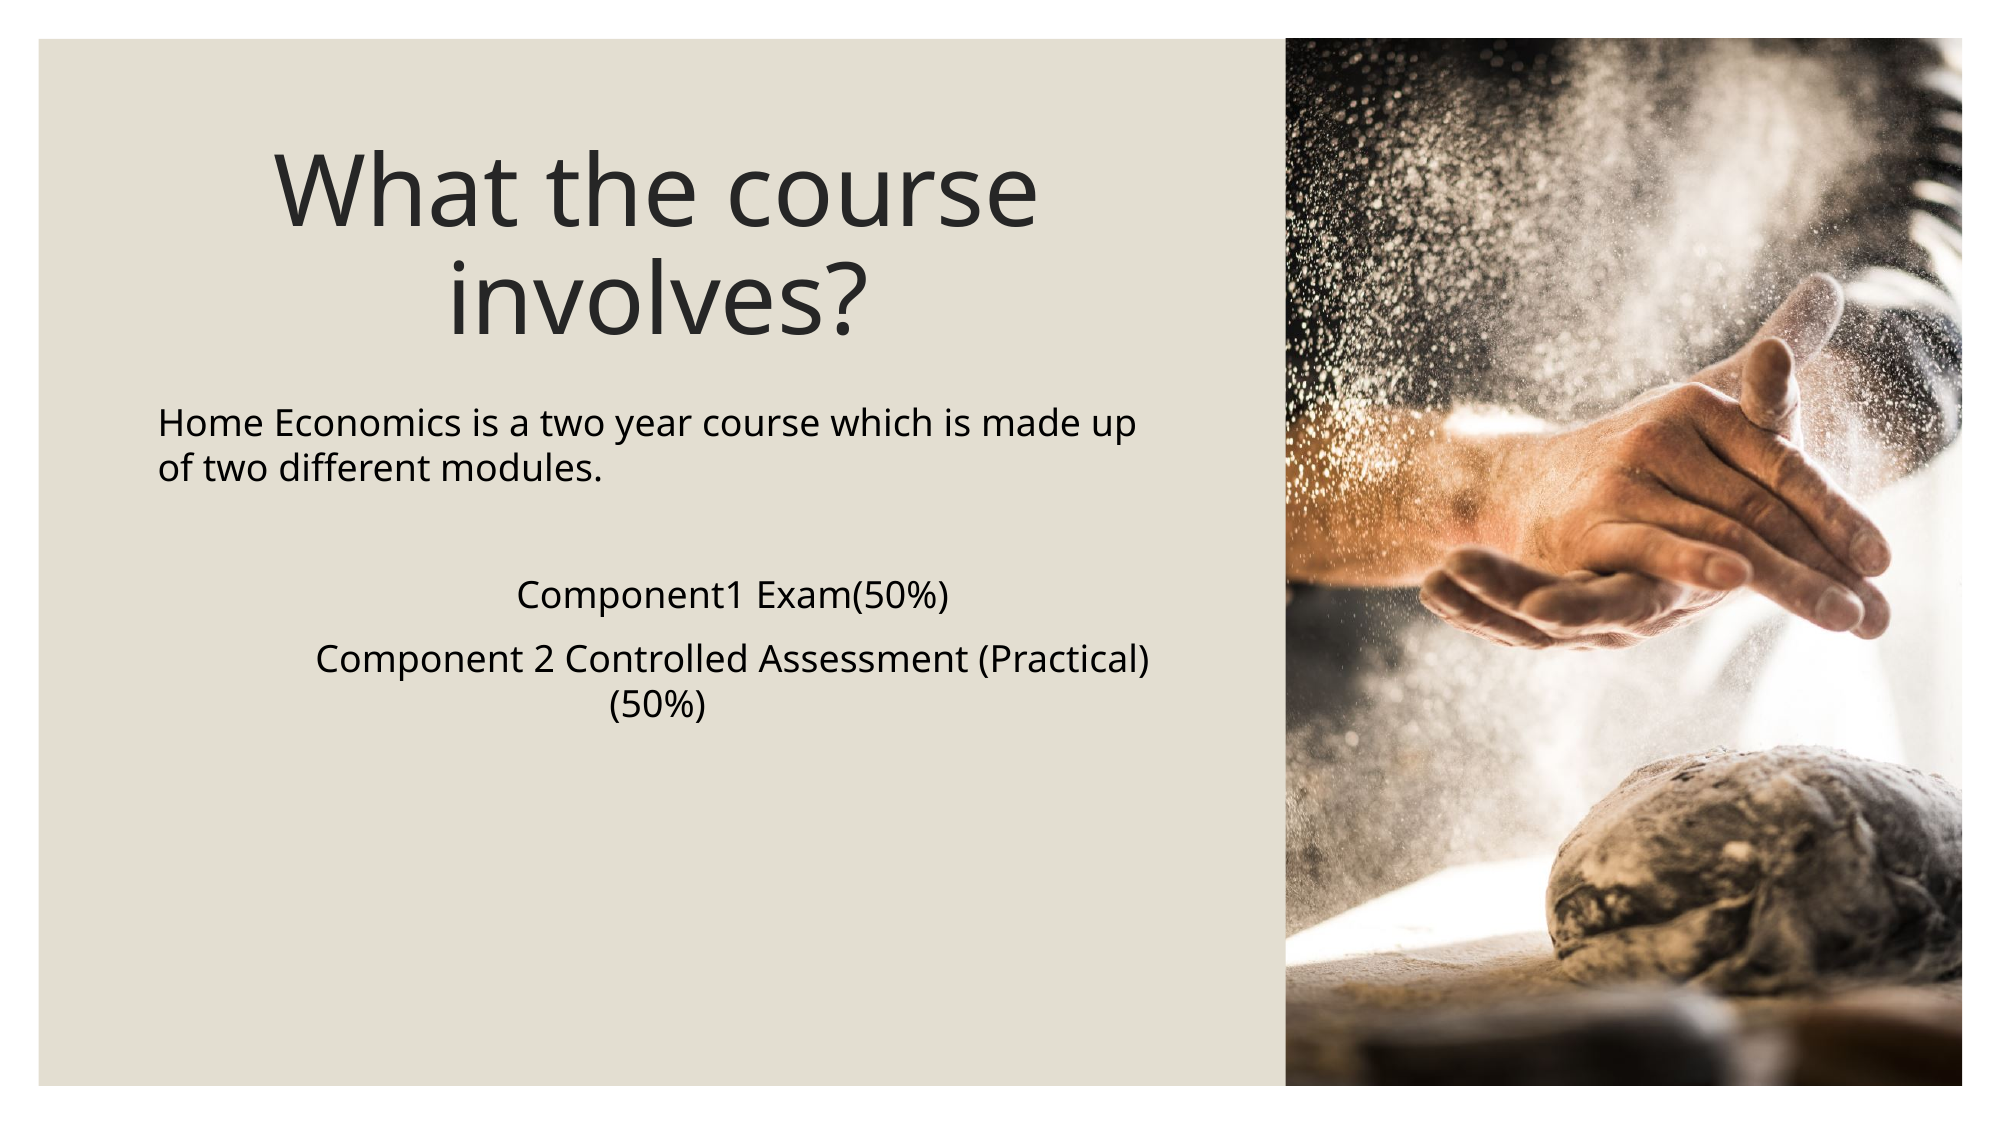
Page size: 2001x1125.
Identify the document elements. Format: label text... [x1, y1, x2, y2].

picture [1285, 38, 1963, 1086]
list Home Economics is a two year course which is made up of two different modules. Component1 Exam(50%) Component 2 Controlled Assessment (Practical) (50%) [142, 391, 1173, 990]
title What the course involves? [142, 105, 1173, 391]
